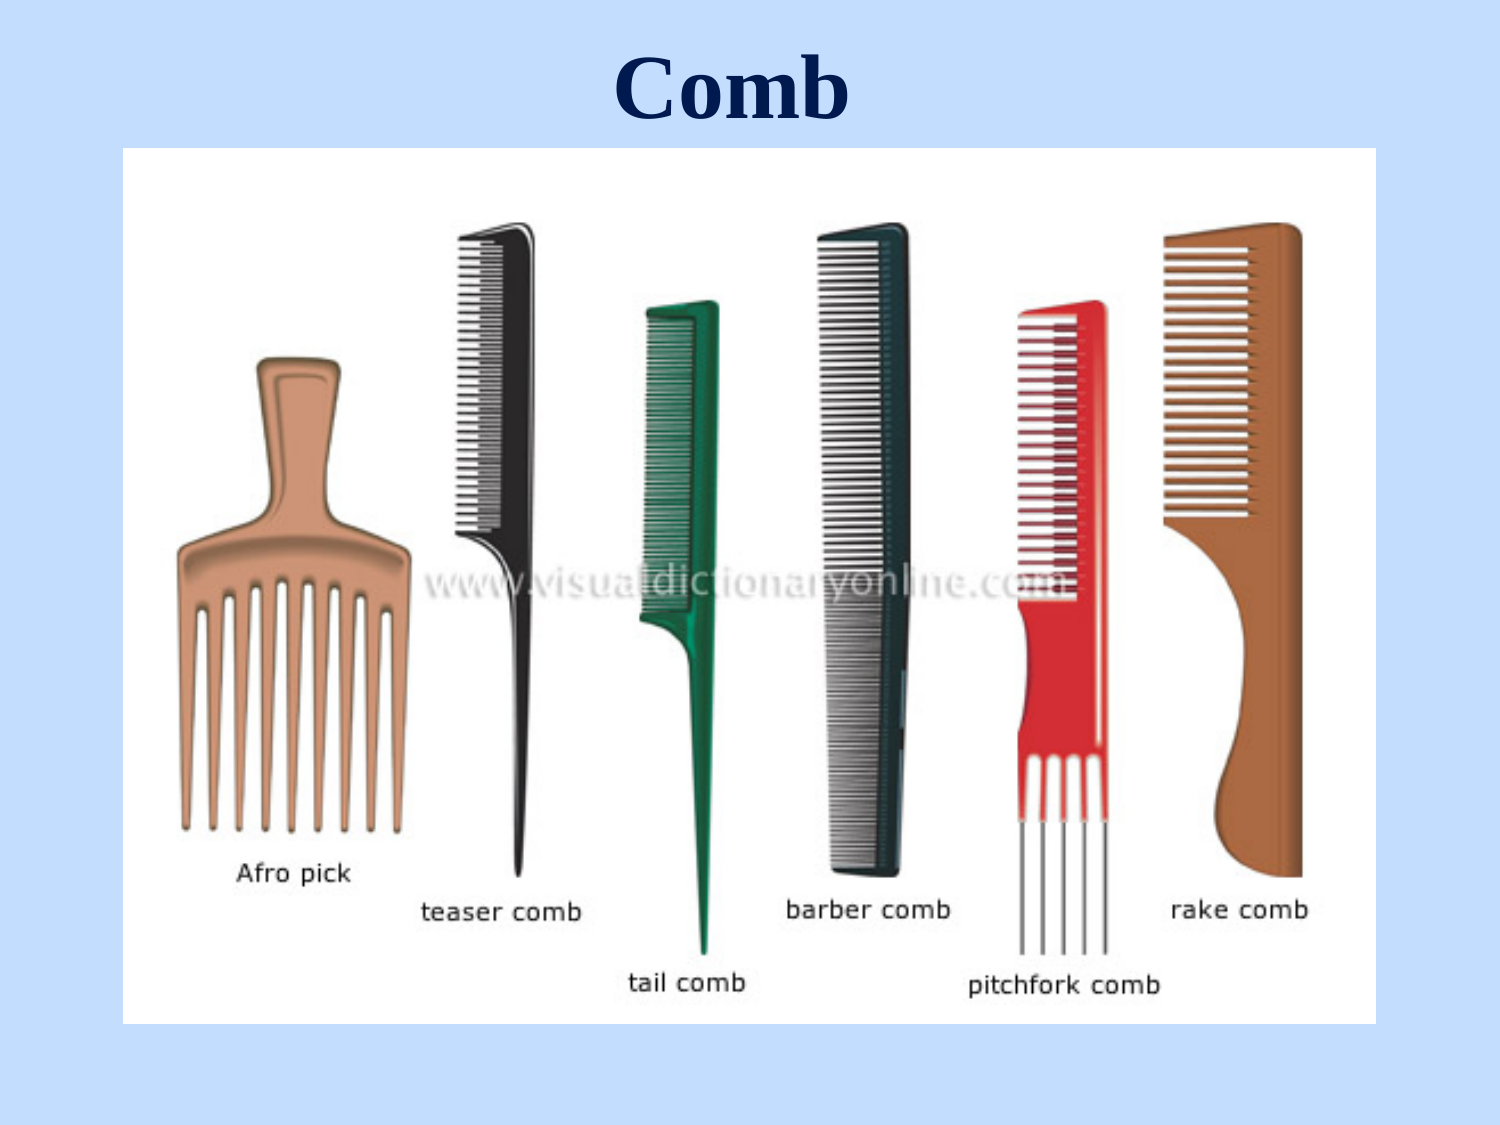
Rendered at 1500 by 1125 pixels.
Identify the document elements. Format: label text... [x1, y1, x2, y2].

picture [123, 148, 1377, 1024]
text_box Comb [597, 19, 868, 147]
